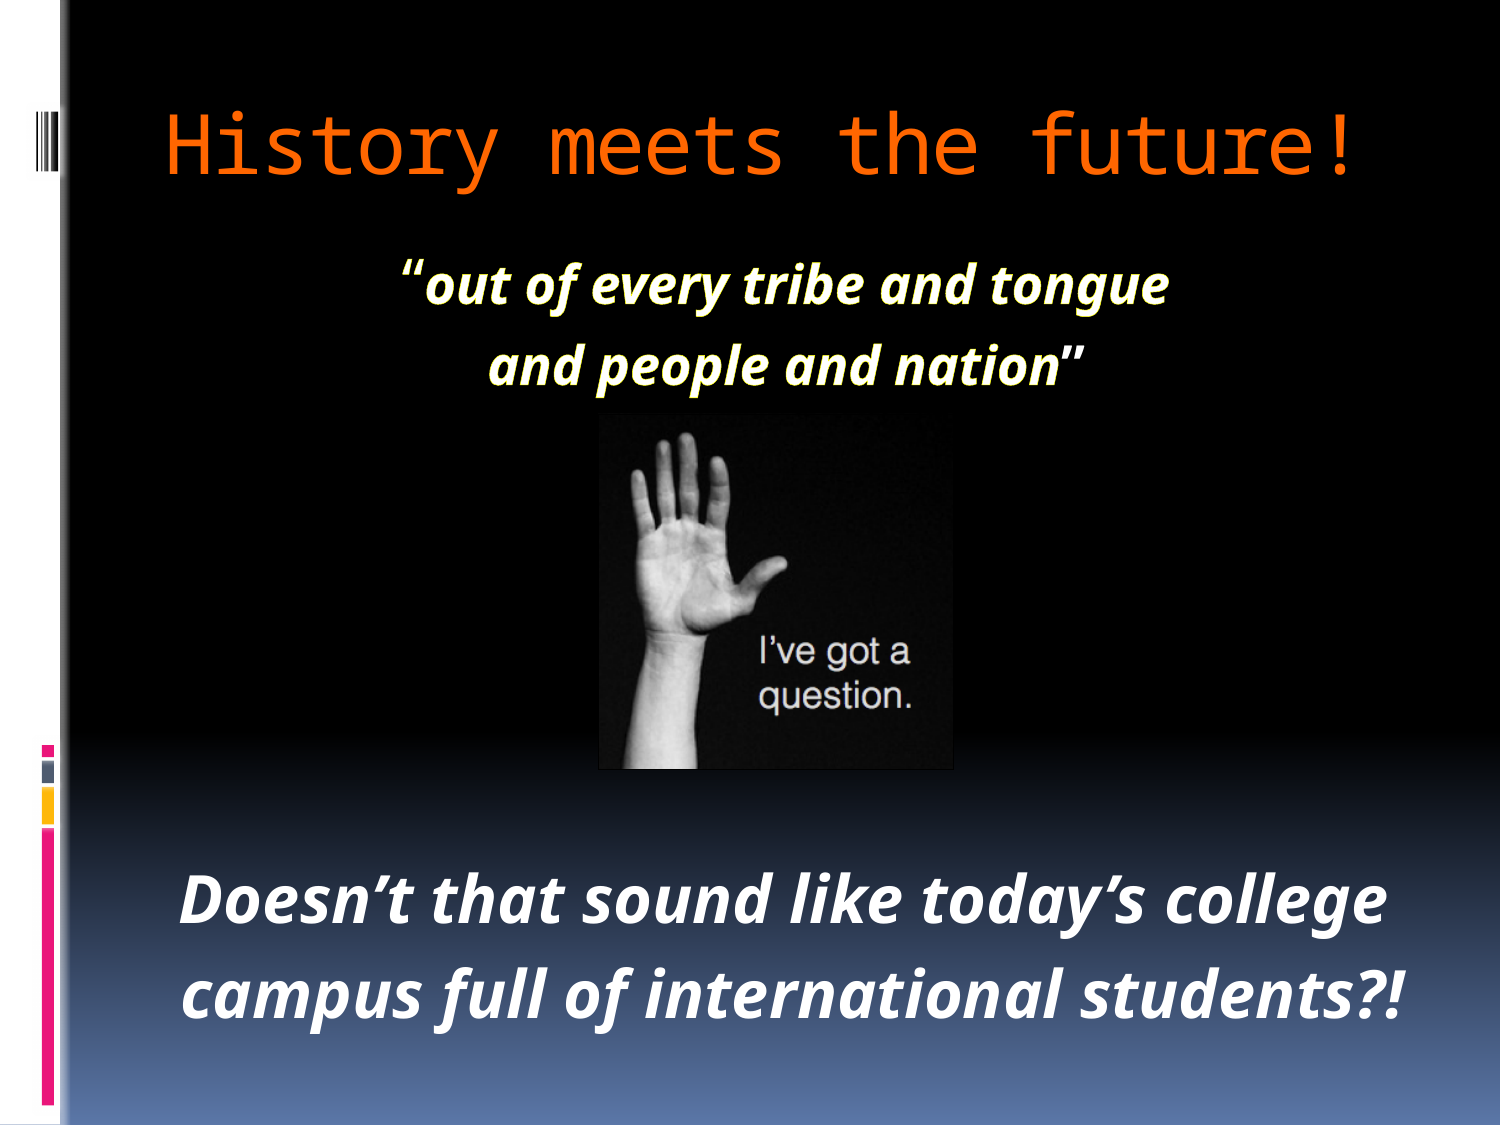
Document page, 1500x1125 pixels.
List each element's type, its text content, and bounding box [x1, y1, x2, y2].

list “out of every tribe and tongue and people and nation” Doesn’t that sound like today’s college campus full of international students?! [150, 233, 1425, 1066]
picture [597, 413, 954, 770]
title History meets the future! [150, 83, 1425, 233]
